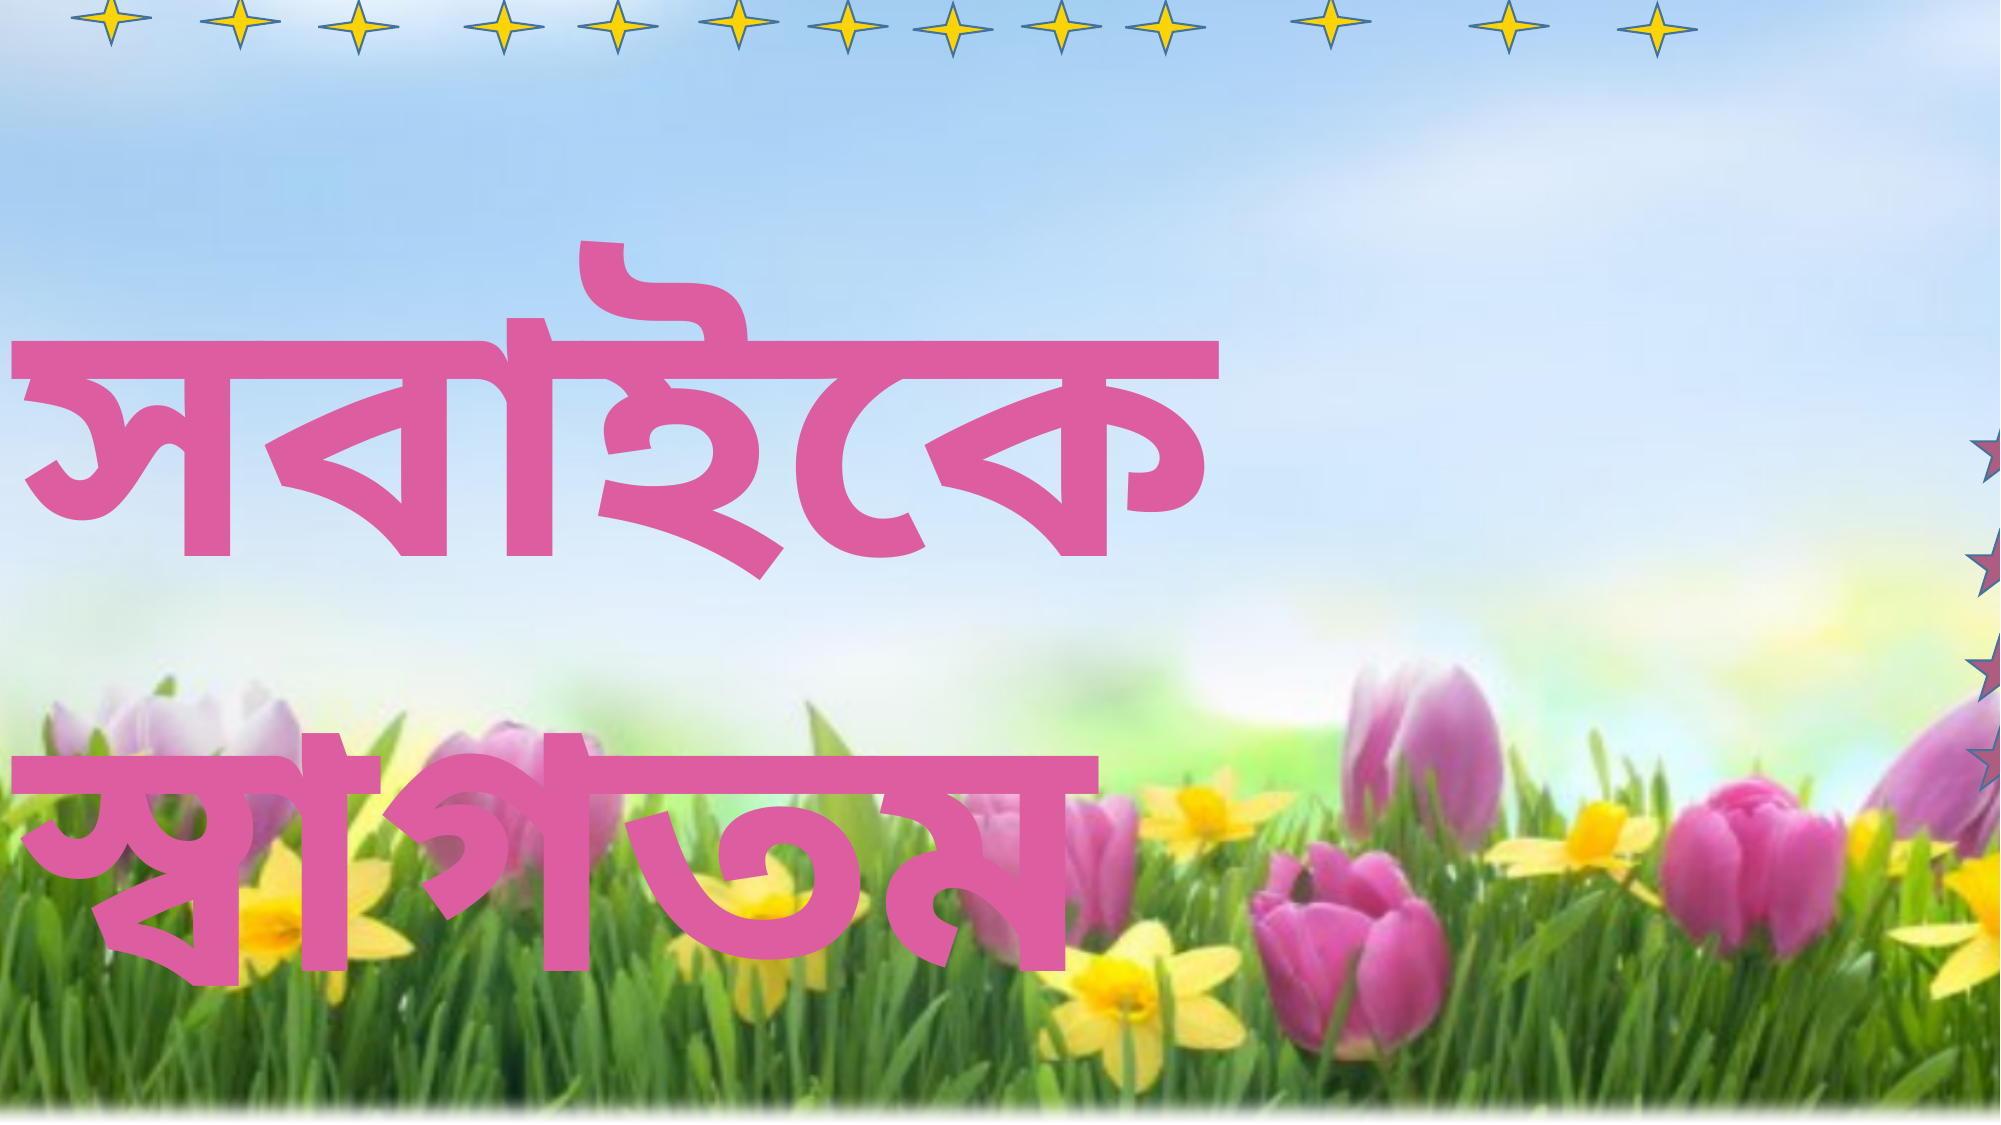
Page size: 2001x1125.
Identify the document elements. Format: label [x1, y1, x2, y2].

text_box [0, 0, 2000, 1125]
